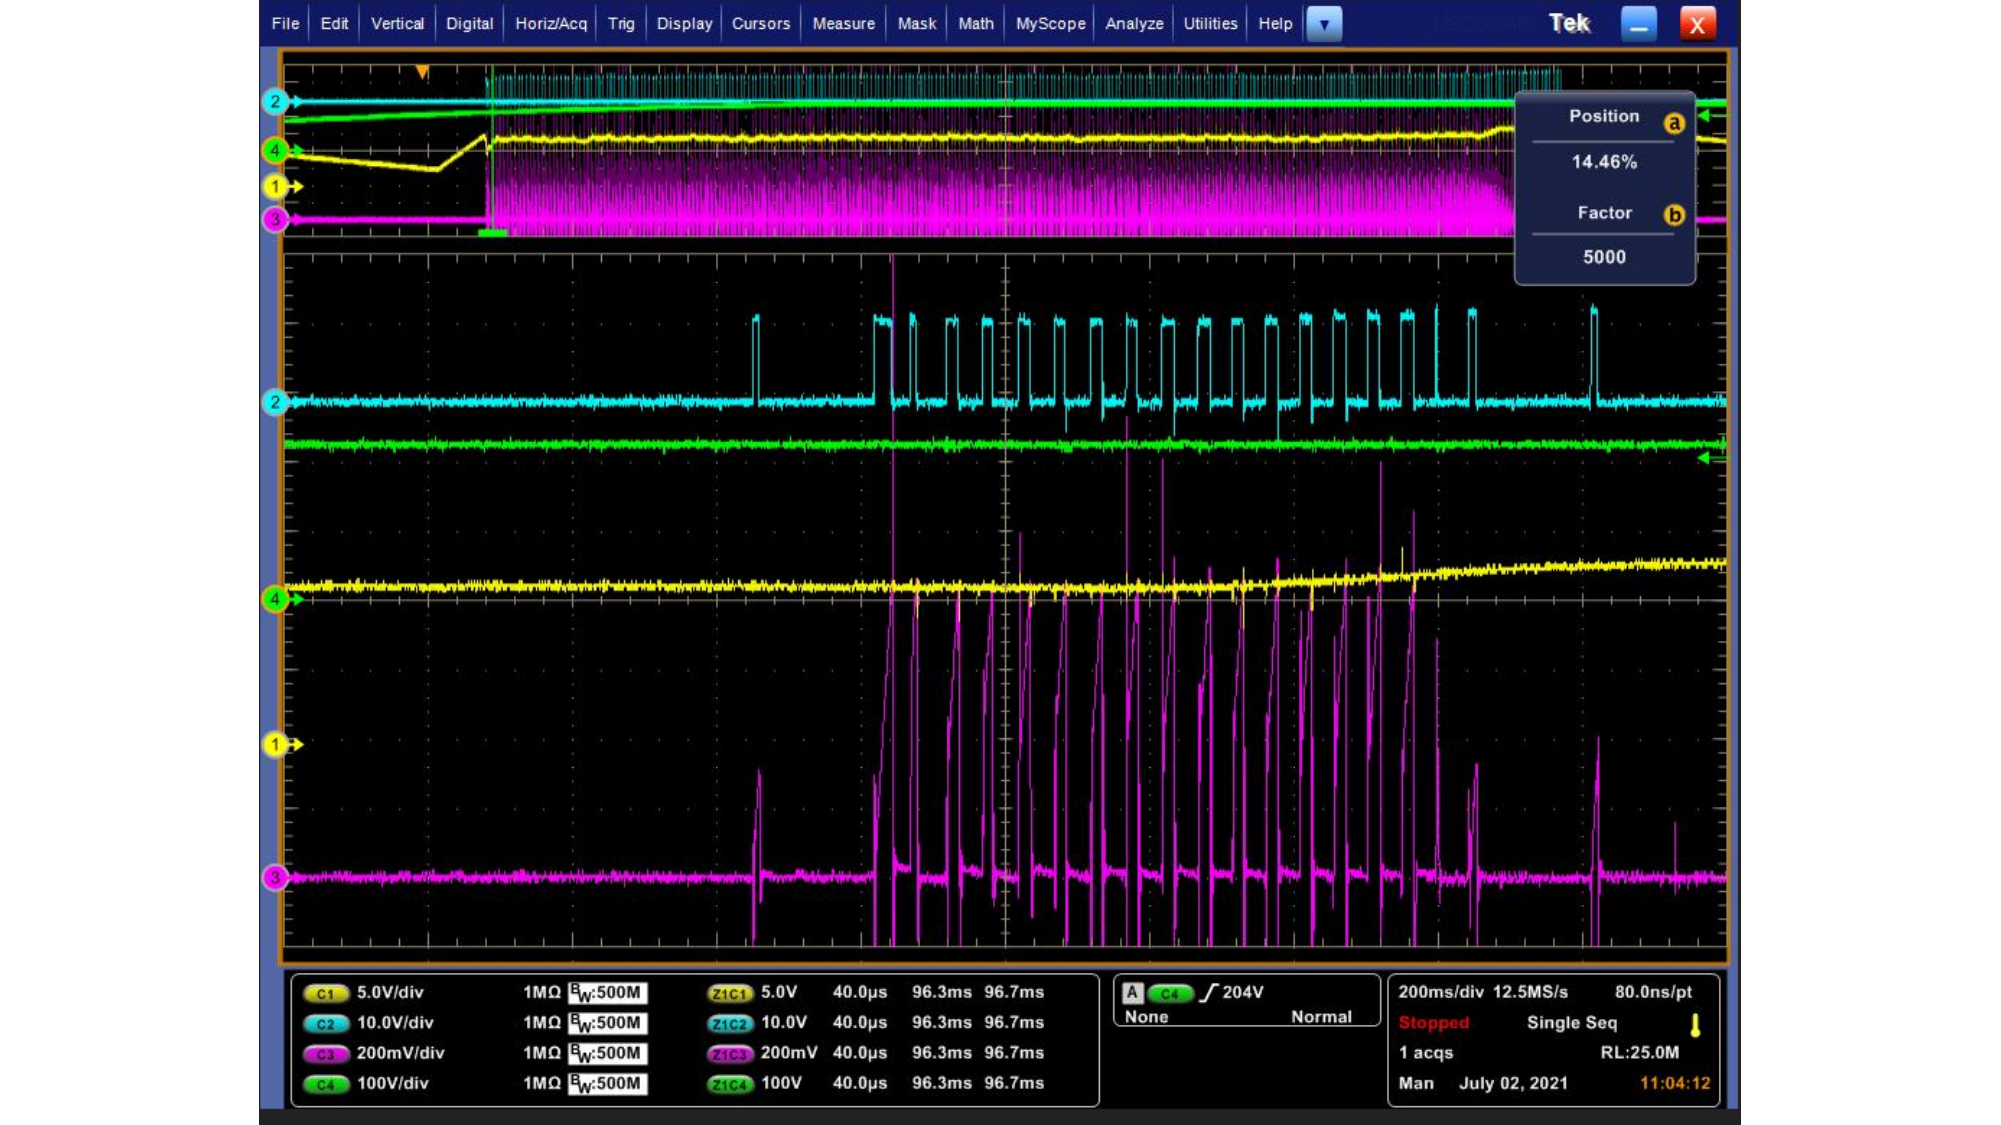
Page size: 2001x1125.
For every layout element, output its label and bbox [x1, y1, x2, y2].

picture [259, 0, 1741, 1125]
